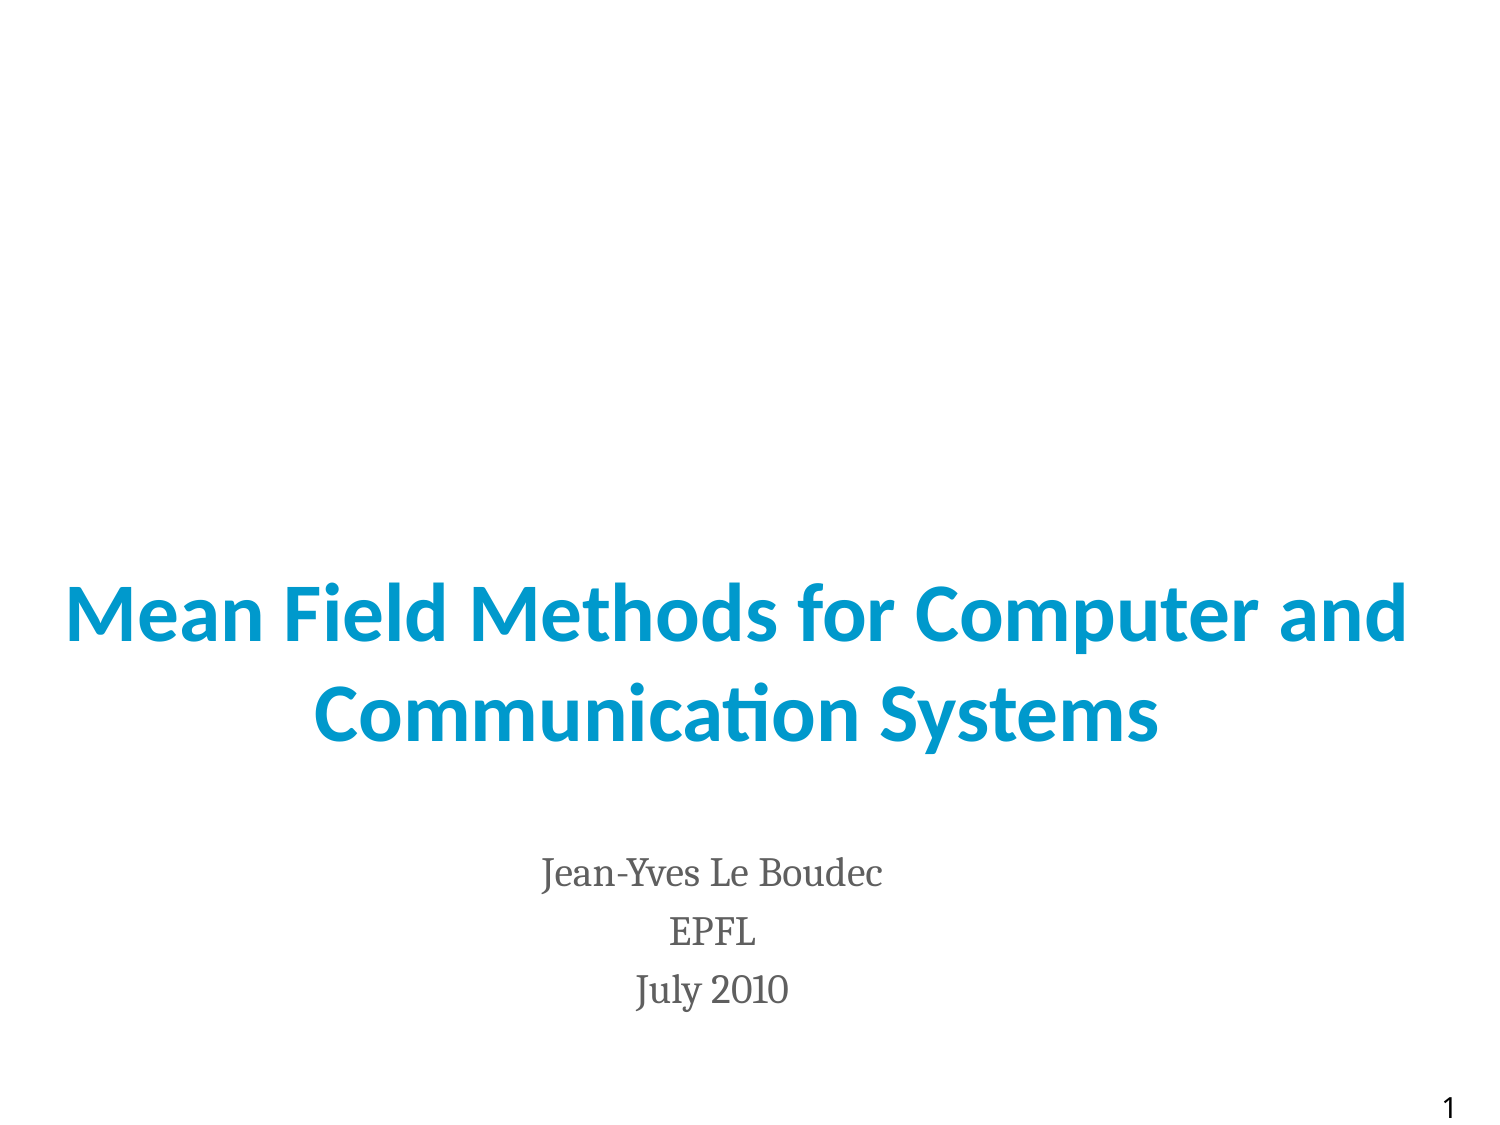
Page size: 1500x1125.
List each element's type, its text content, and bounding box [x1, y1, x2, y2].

title Mean Field Methods for Computer and Communication Systems [37, 537, 1438, 779]
subtitle Jean-Yves Le Boudec EPFL July 2010 [187, 837, 1238, 1125]
footer 1 [1399, 1082, 1500, 1125]
